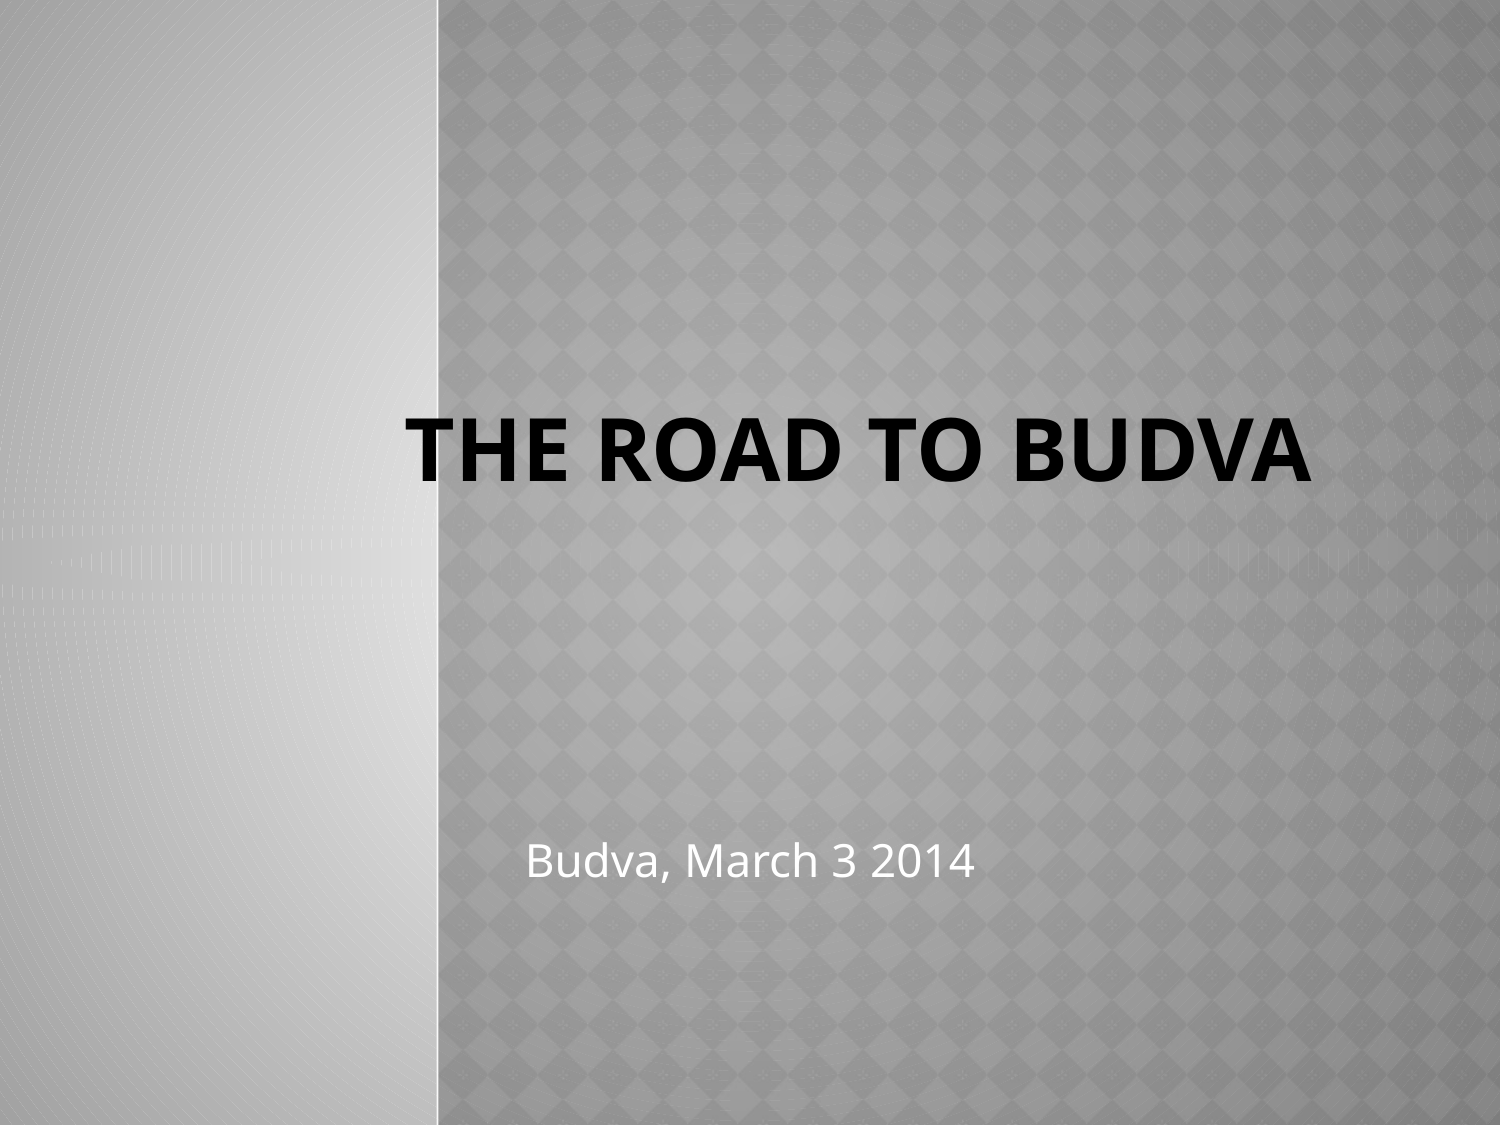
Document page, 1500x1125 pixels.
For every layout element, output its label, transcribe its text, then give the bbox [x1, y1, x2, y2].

title The Road to budva [363, 292, 1376, 604]
subtitle Budva, March 3 2014 [225, 832, 1275, 925]
